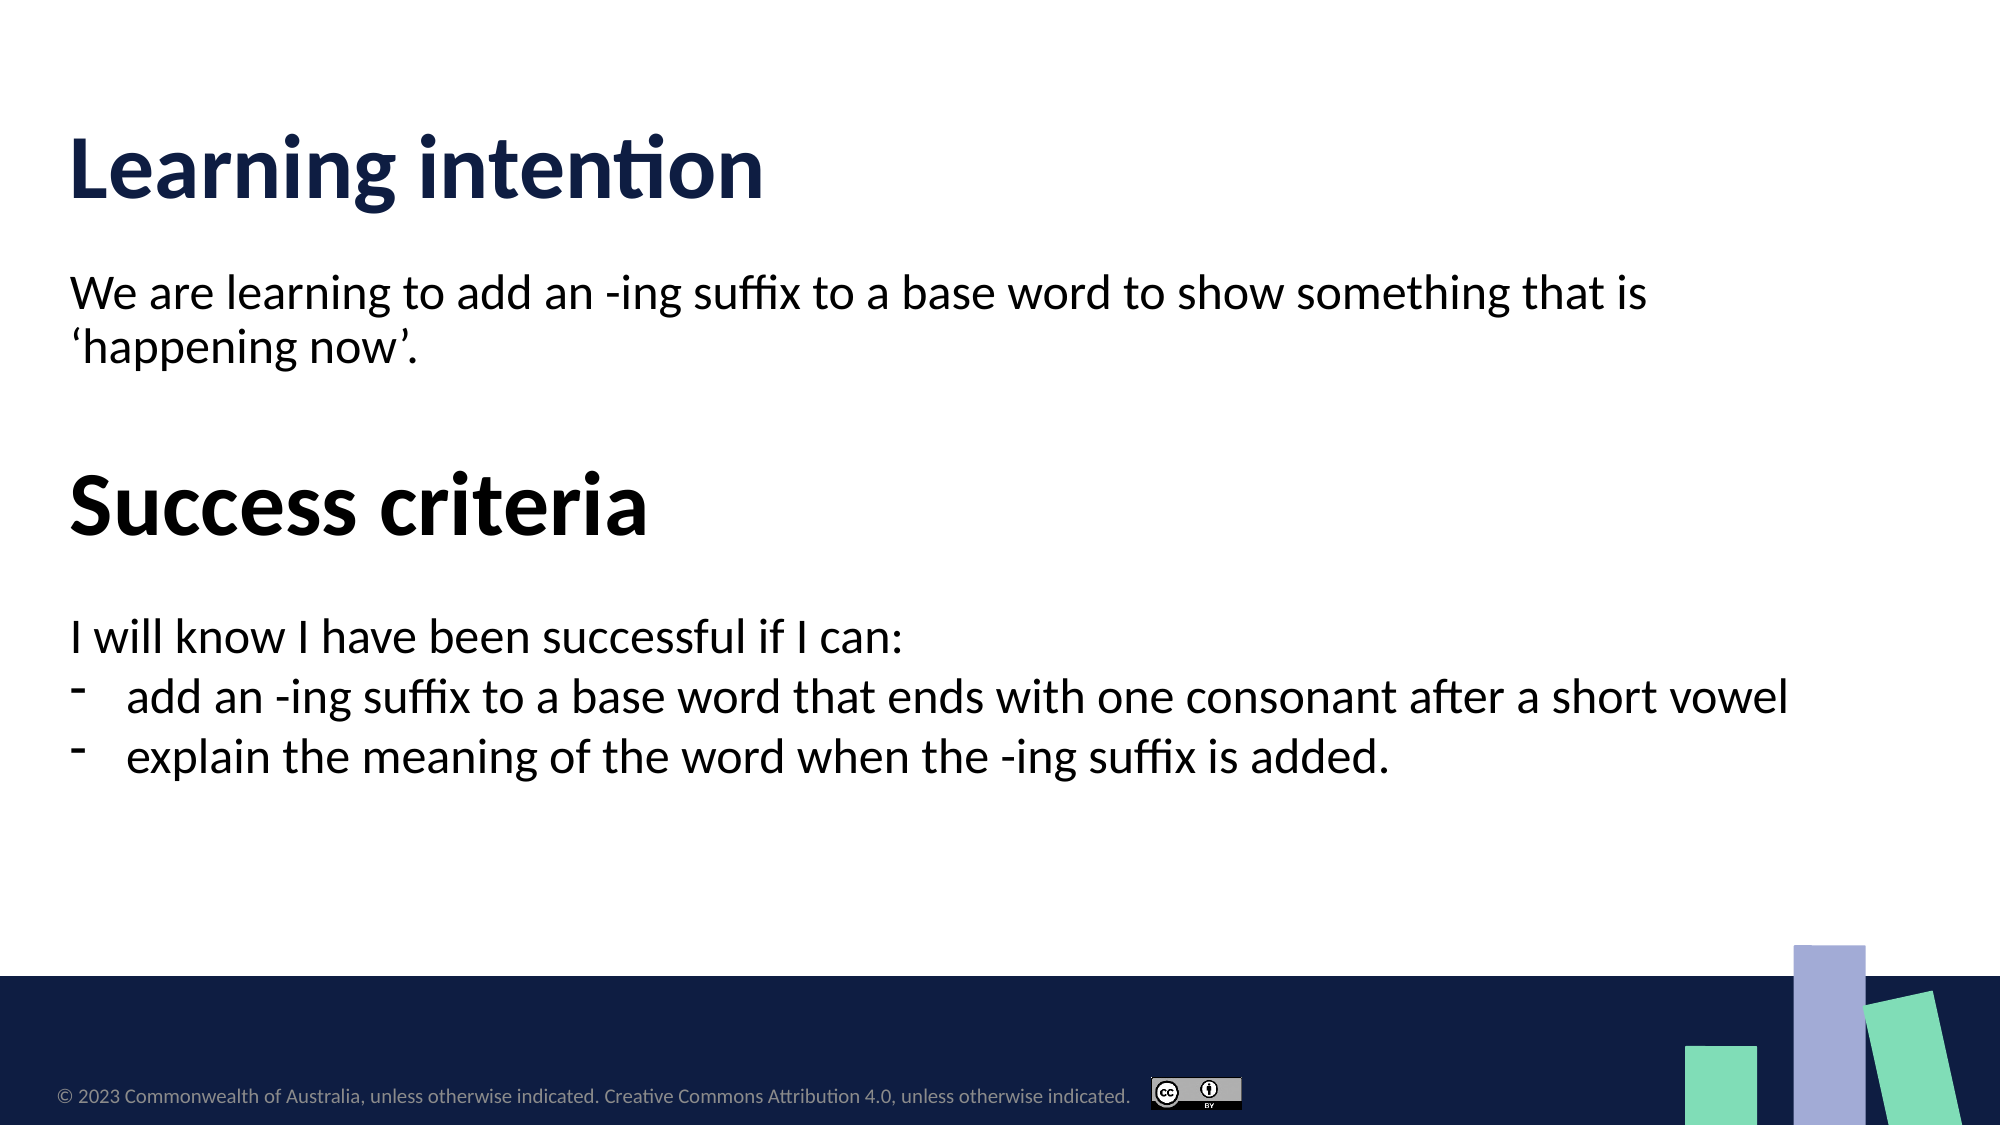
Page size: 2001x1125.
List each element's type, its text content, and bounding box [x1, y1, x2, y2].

text_box Learning intention [54, 59, 1780, 278]
picture [1151, 1077, 1242, 1110]
title We are learning to add an -ing suffix to a base word to show something that is ‘happening now’. [54, 219, 1912, 422]
text_box I will know I have been successful if I can: add an -ing suffix to a base word that ends with one consonant after a short vowel explain the meaning of the word when the -ing suffix is added. [54, 595, 1849, 791]
text_box Success criteria [54, 396, 1780, 615]
